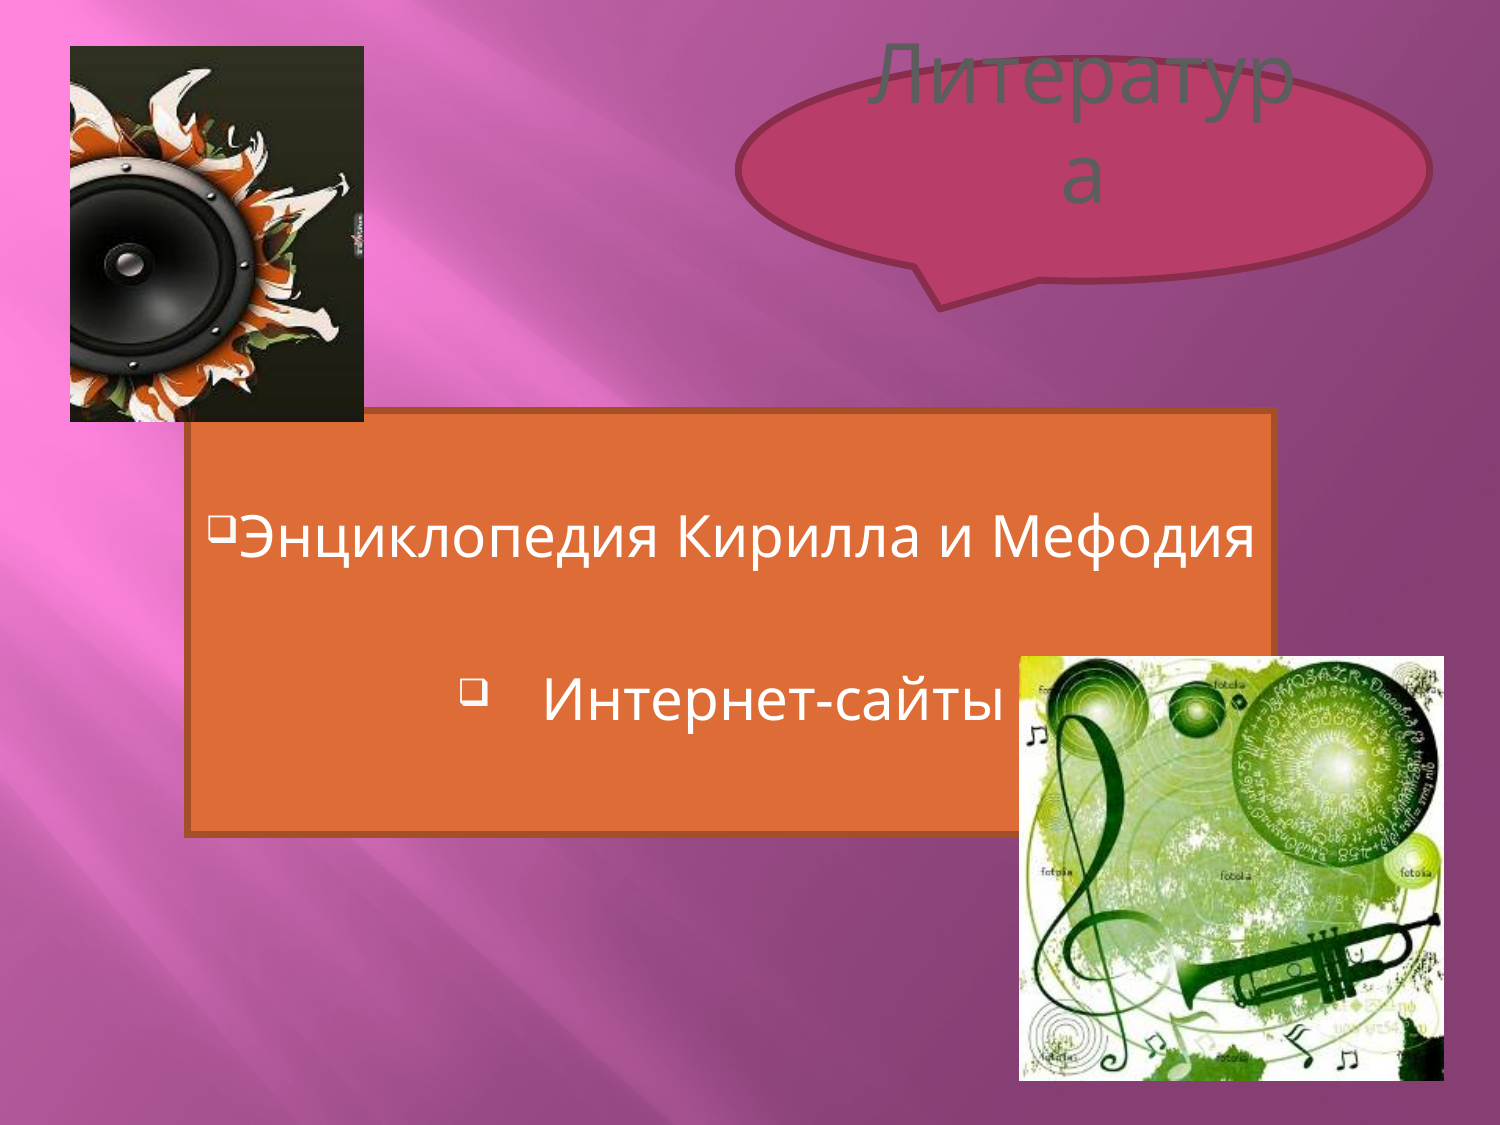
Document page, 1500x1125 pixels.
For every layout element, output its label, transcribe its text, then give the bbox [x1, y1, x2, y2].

text_box Литература [734, 54, 1434, 313]
picture [70, 46, 364, 423]
subtitle Энциклопедия Кирилла и Мефодия Интернет-сайты [184, 407, 1278, 838]
picture [1019, 656, 1444, 1081]
